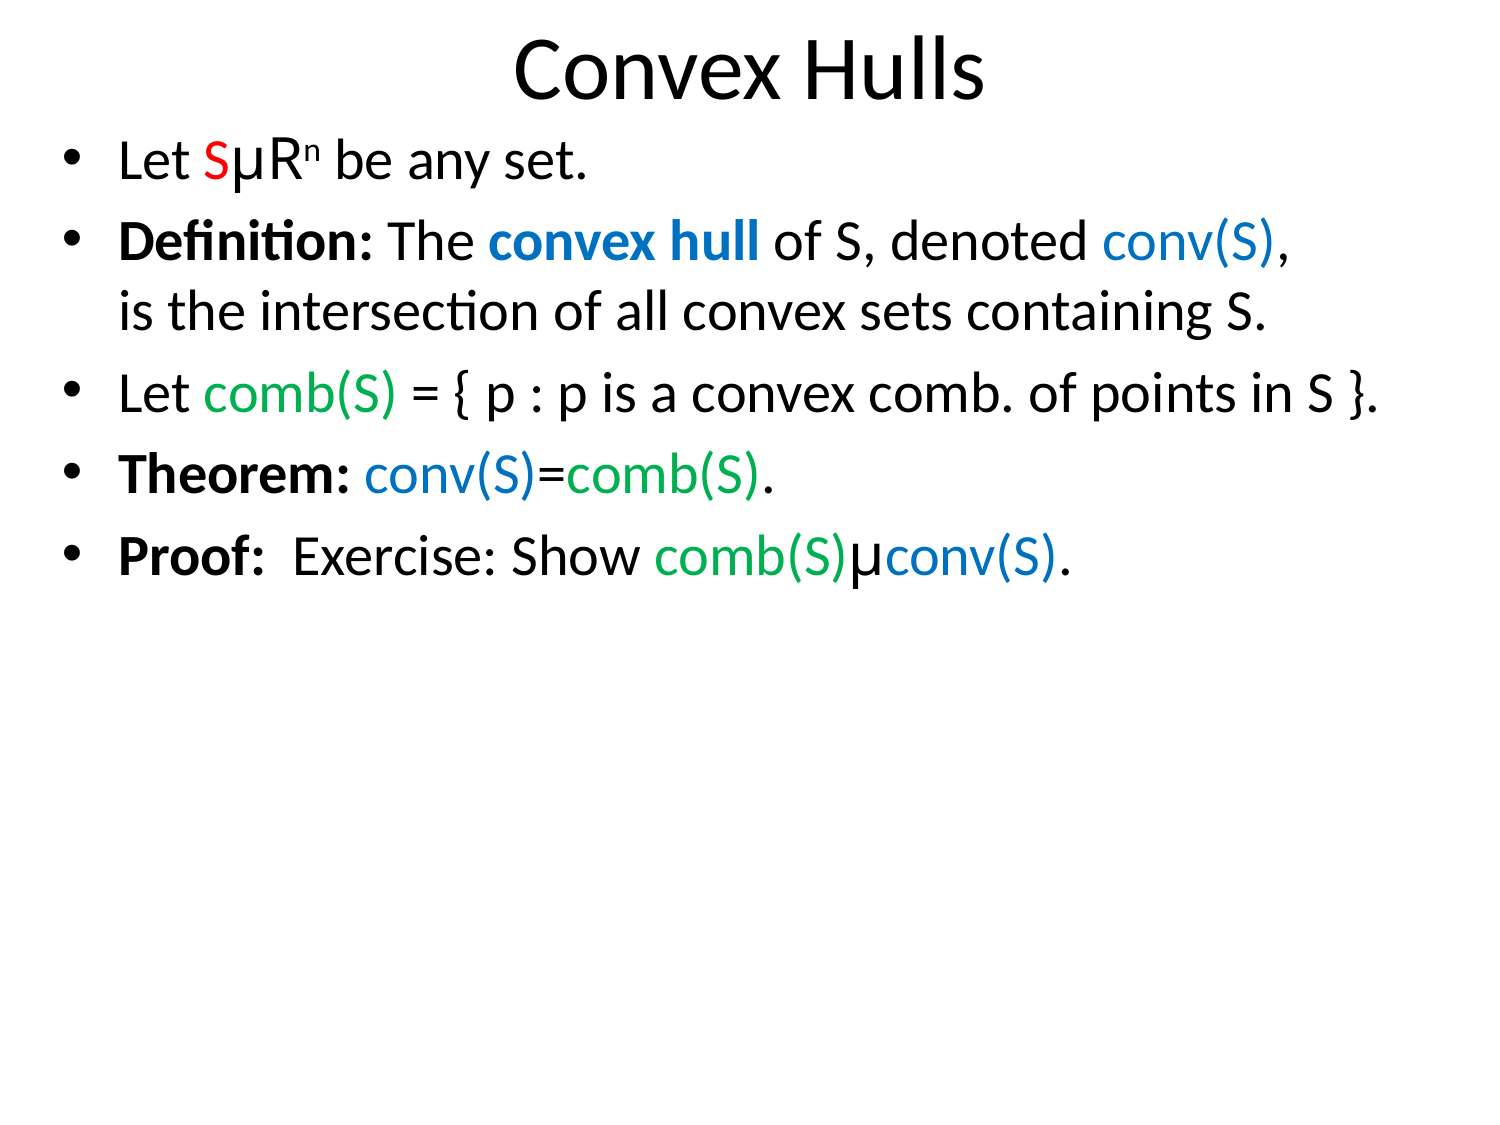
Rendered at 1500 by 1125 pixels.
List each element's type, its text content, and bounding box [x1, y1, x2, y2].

title Convex Hulls [75, 0, 1425, 113]
list Let SµRn be any set. Definition: The convex hull of S, denoted conv(S), is the intersection of all convex sets containing S. Let comb(S) = { p : p is a convex comb. of points in S }. Theorem: conv(S)=comb(S). Proof: Exercise: Show comb(S)µconv(S). [46, 113, 1430, 1100]
